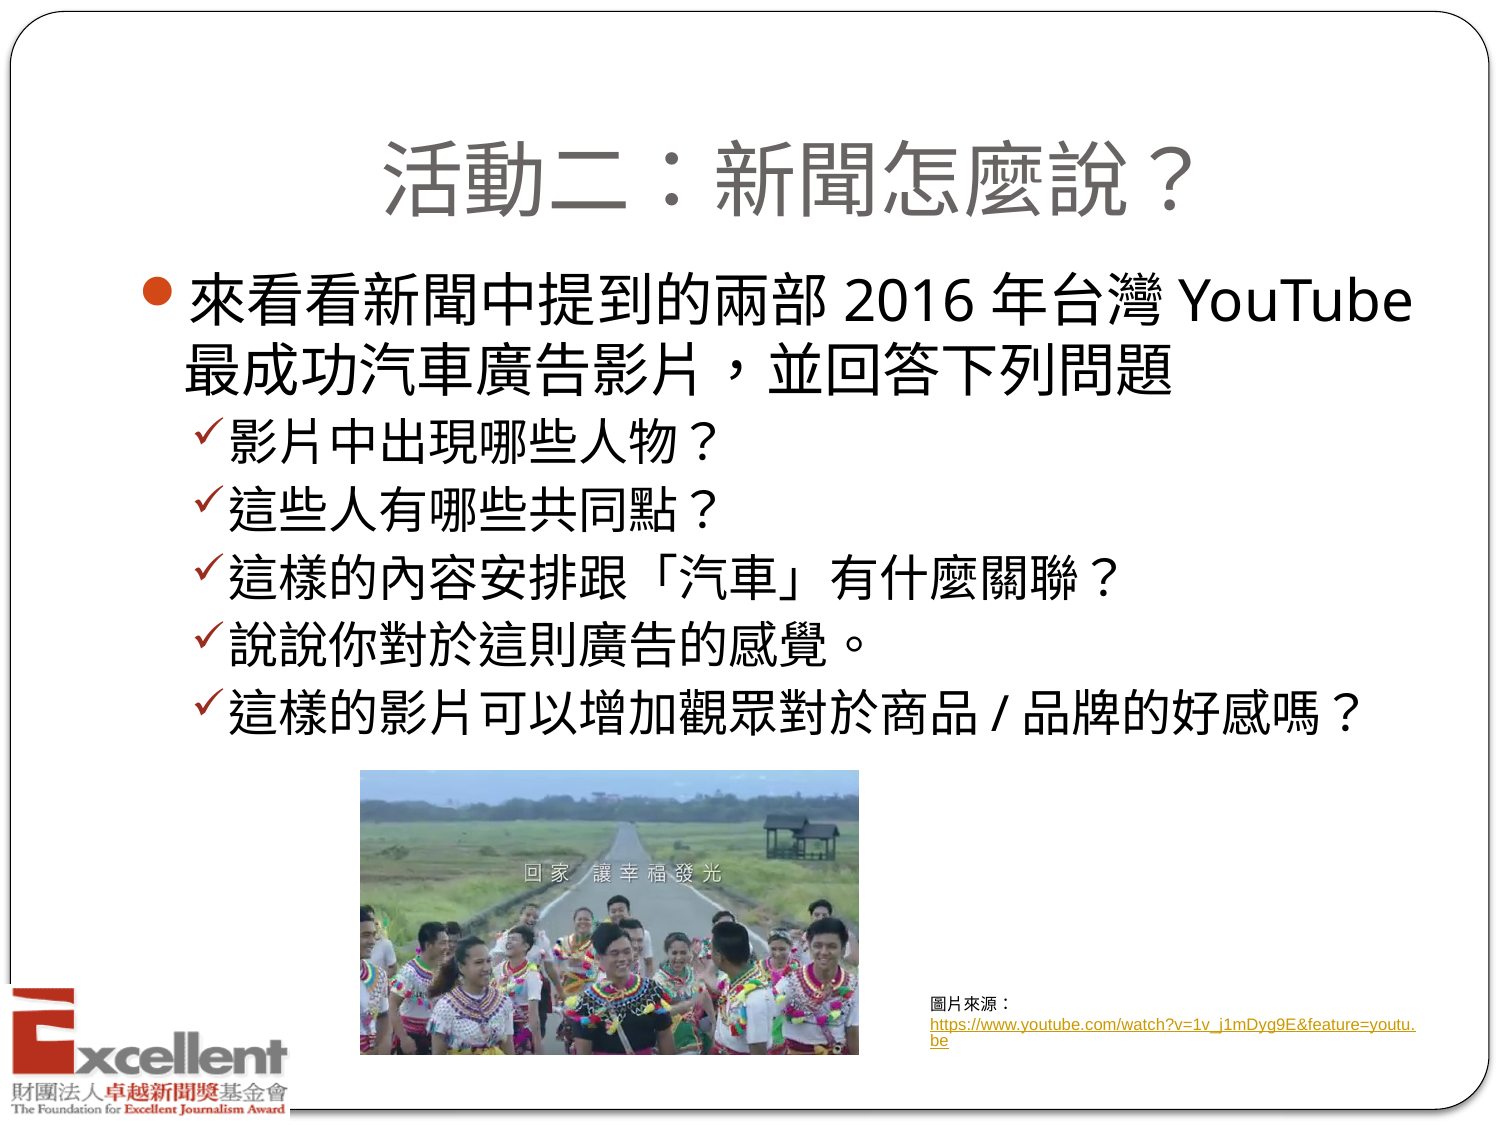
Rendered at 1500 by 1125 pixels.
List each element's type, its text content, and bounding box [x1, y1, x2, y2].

picture [0, 984, 290, 1125]
list 來看看新聞中提到的兩部2016年台灣YouTube最成功汽車廣告影片，並回答下列問題 影片中出現哪些人物？ 這些人有哪些共同點？ 這樣的內容安排跟「汽車」有什麼關聯？ 說說你對於這則廣告的感覺。 這樣的影片可以增加觀眾對於商品/品牌的好感嗎？ [123, 255, 1459, 670]
title 活動二：新聞怎麼說？ [159, 54, 1435, 243]
text_box 圖片來源： https://www.youtube.com/watch?v=1v_j1mDyg9E&feature=youtu.be [915, 986, 1436, 1061]
picture [359, 770, 859, 1056]
